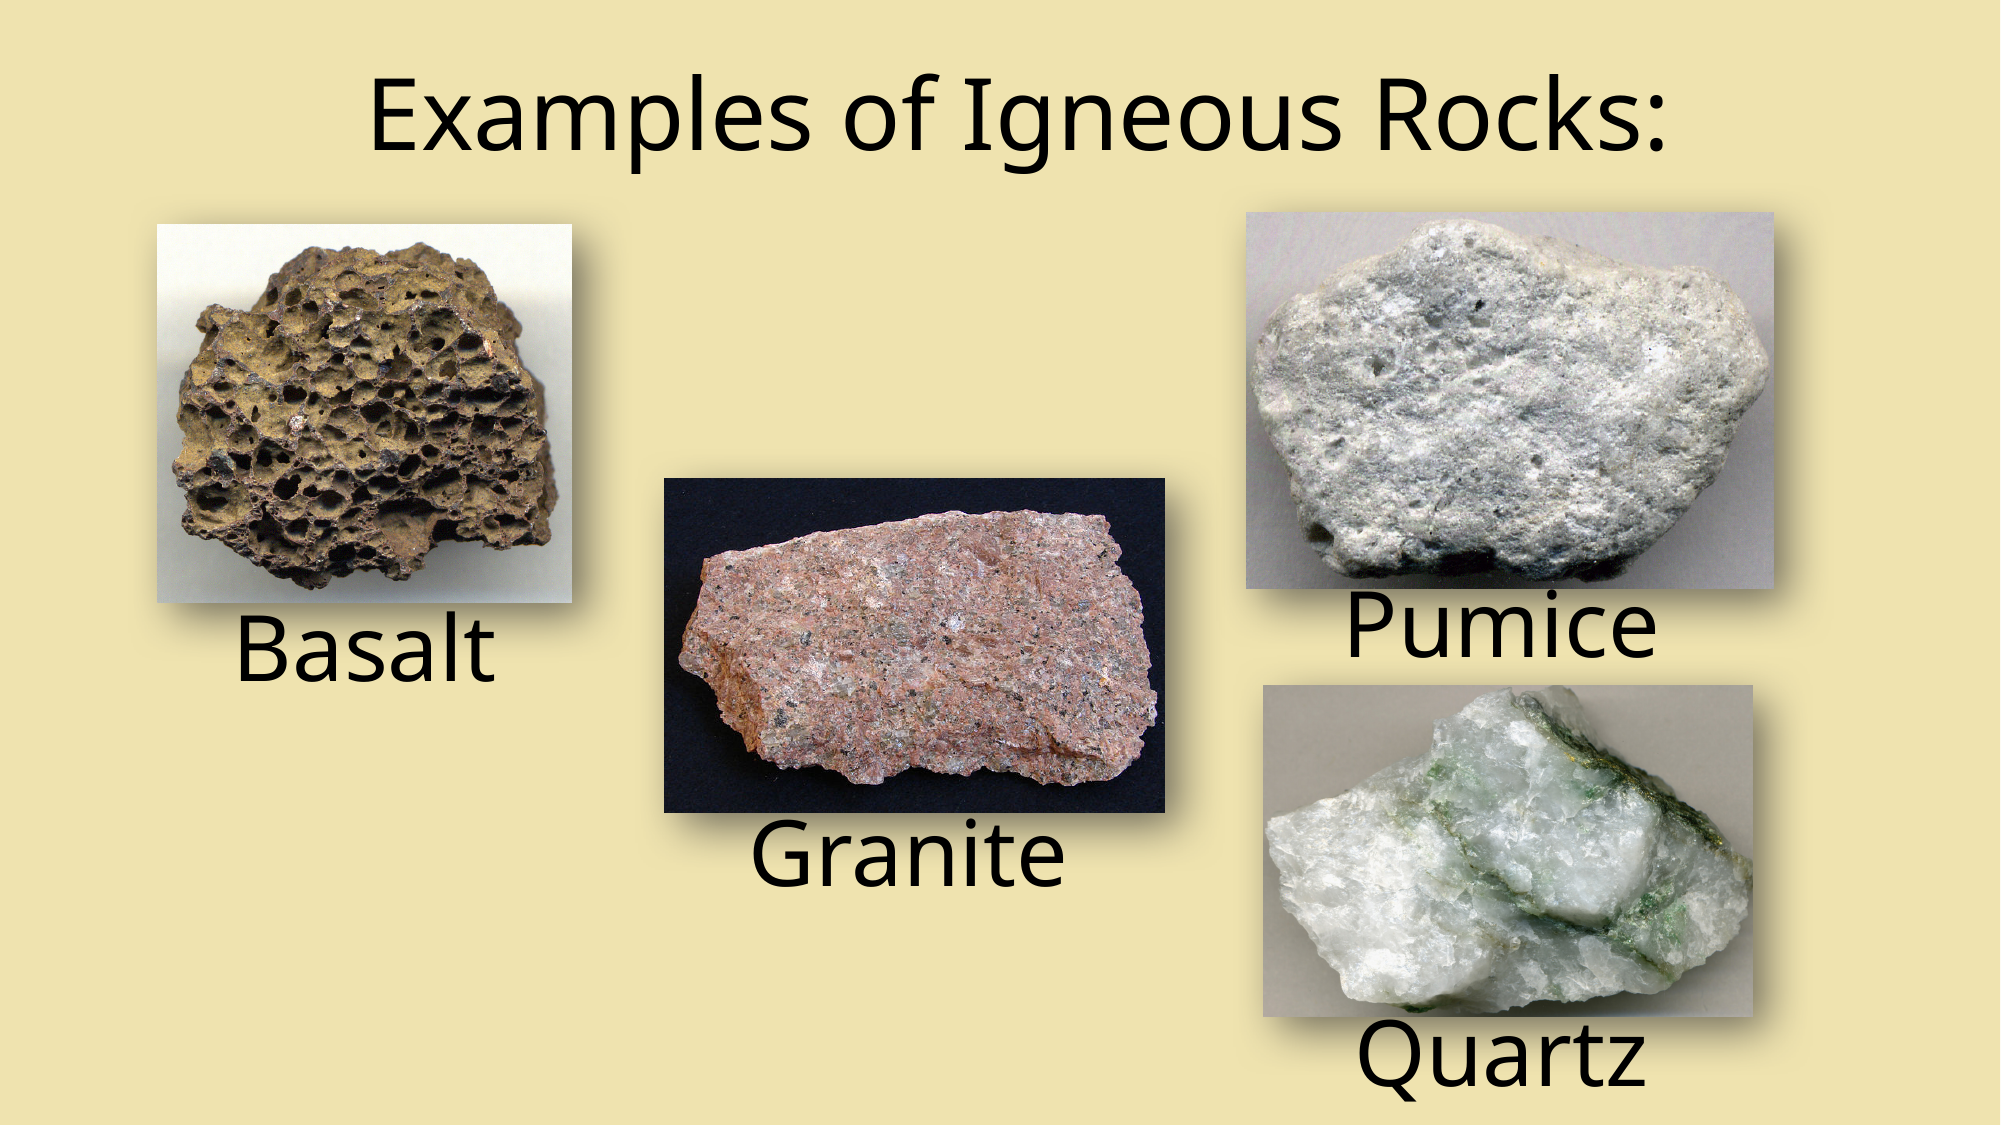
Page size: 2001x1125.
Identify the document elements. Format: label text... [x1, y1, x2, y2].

text_box Examples of Igneous Rocks: [92, 43, 1945, 178]
text_box Basalt [92, 582, 637, 708]
text_box Quartz [1229, 987, 1774, 1112]
text_box Granite [636, 787, 1181, 913]
text_box Pumice [1229, 558, 1774, 684]
picture [0, 0, 2001, 1125]
